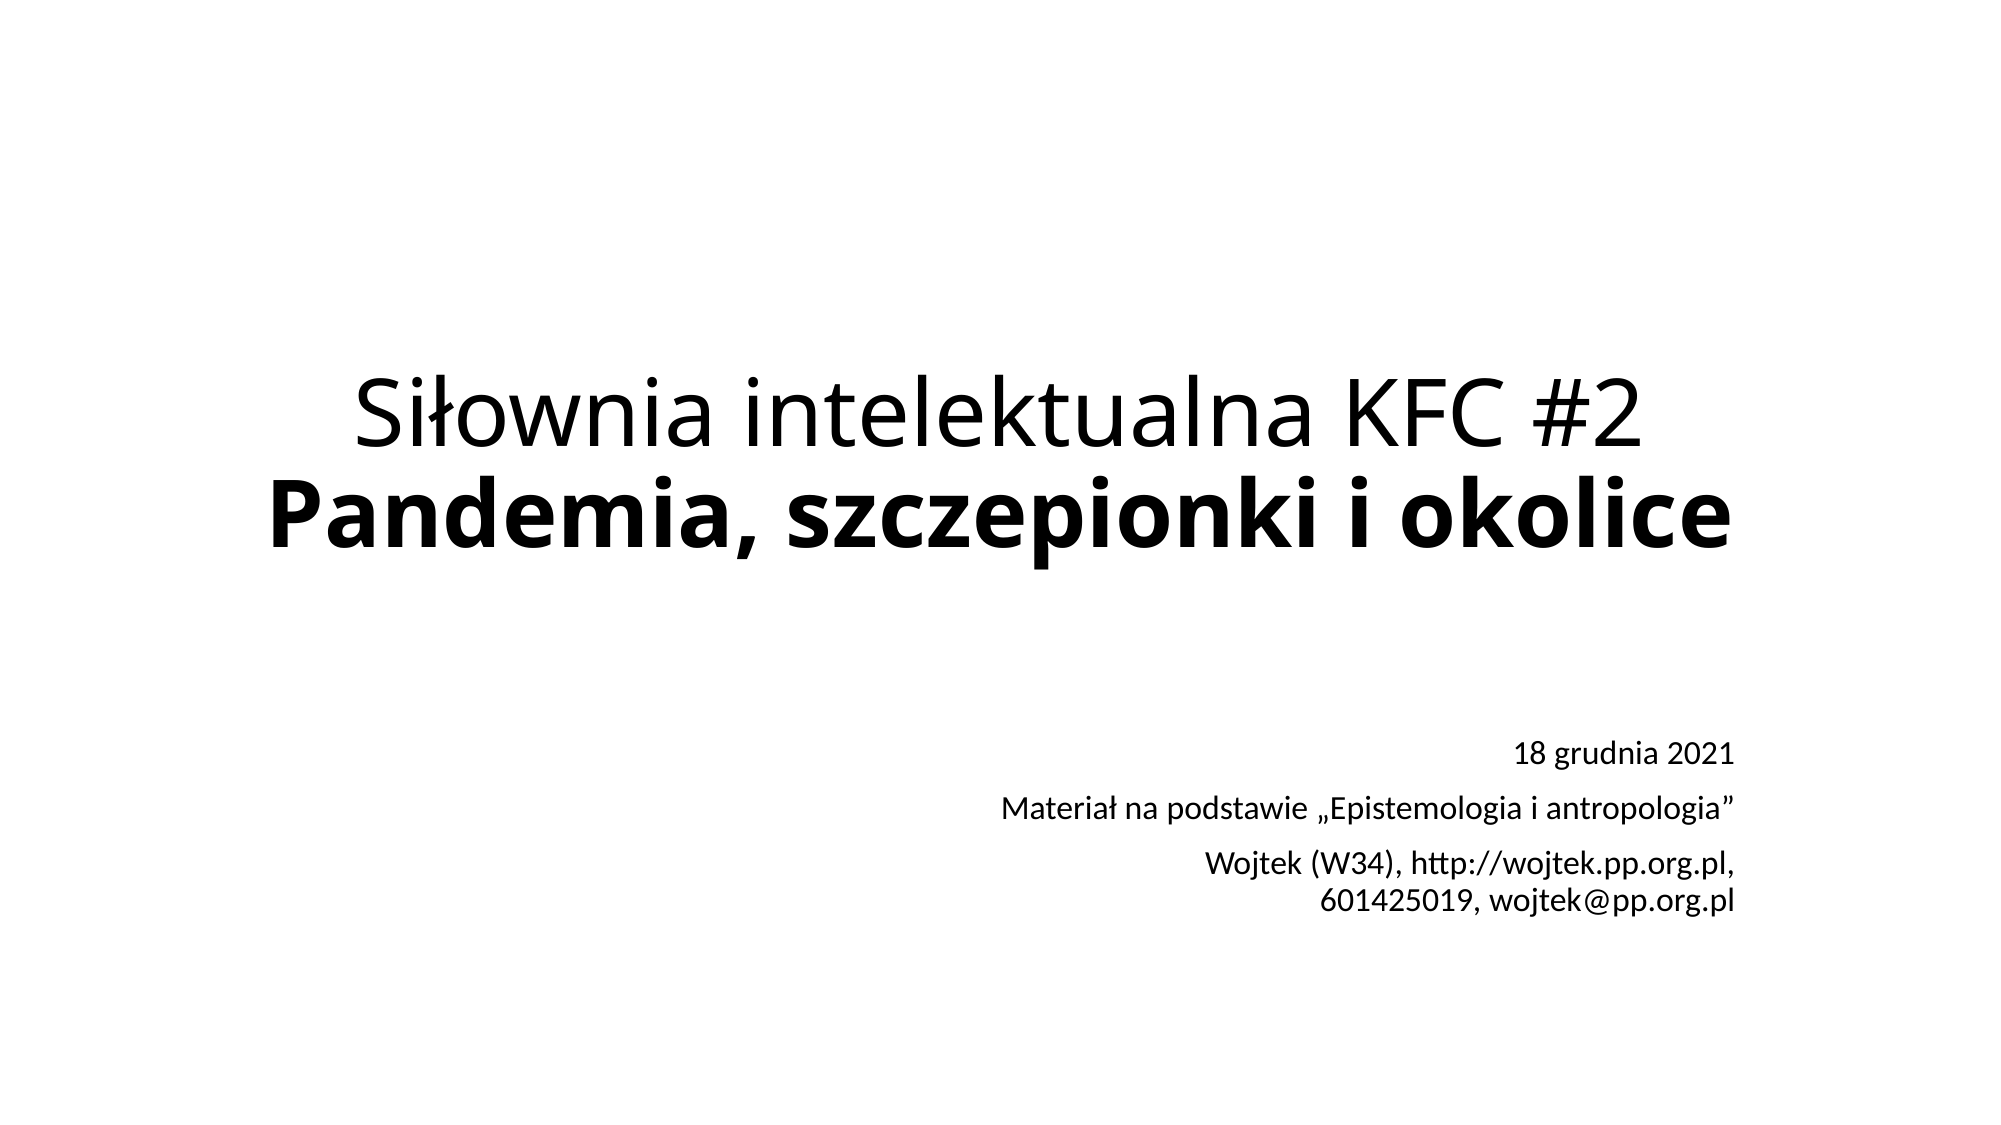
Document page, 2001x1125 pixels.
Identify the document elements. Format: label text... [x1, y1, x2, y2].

subtitle 18 grudnia 2021 Materiał na podstawie „Epistemologia i antropologia” Wojtek (W34), http://wojtek.pp.org.pl, 601425019, wojtek@pp.org.pl [249, 728, 1750, 928]
title Siłownia intelektualna KFC #2 Pandemia, szczepionki i okolice [249, 184, 1750, 576]
